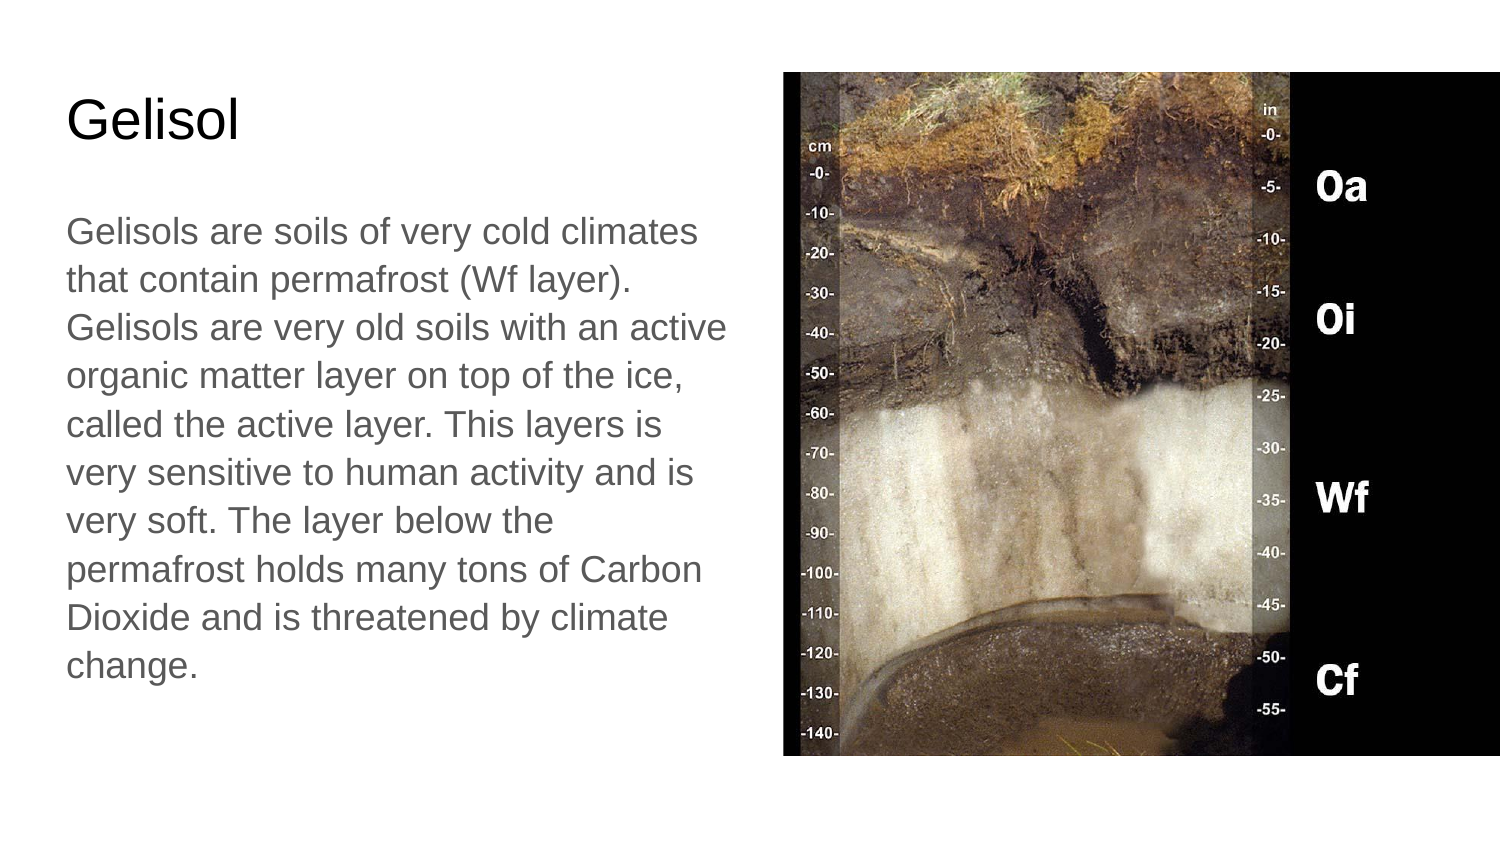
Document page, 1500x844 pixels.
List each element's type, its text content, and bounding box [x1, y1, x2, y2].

title Gelisol [51, 72, 782, 167]
picture [783, 72, 1500, 756]
list Gelisols are soils of very cold climates that contain permafrost (Wf layer). Gelisols are very old soils with an active organic matter layer on top of the ice, called the active layer. This layers is very sensitive to human activity and is very soft. The layer below the permafrost holds many tons of Carbon Dioxide and is threatened by climate change. [51, 189, 750, 750]
